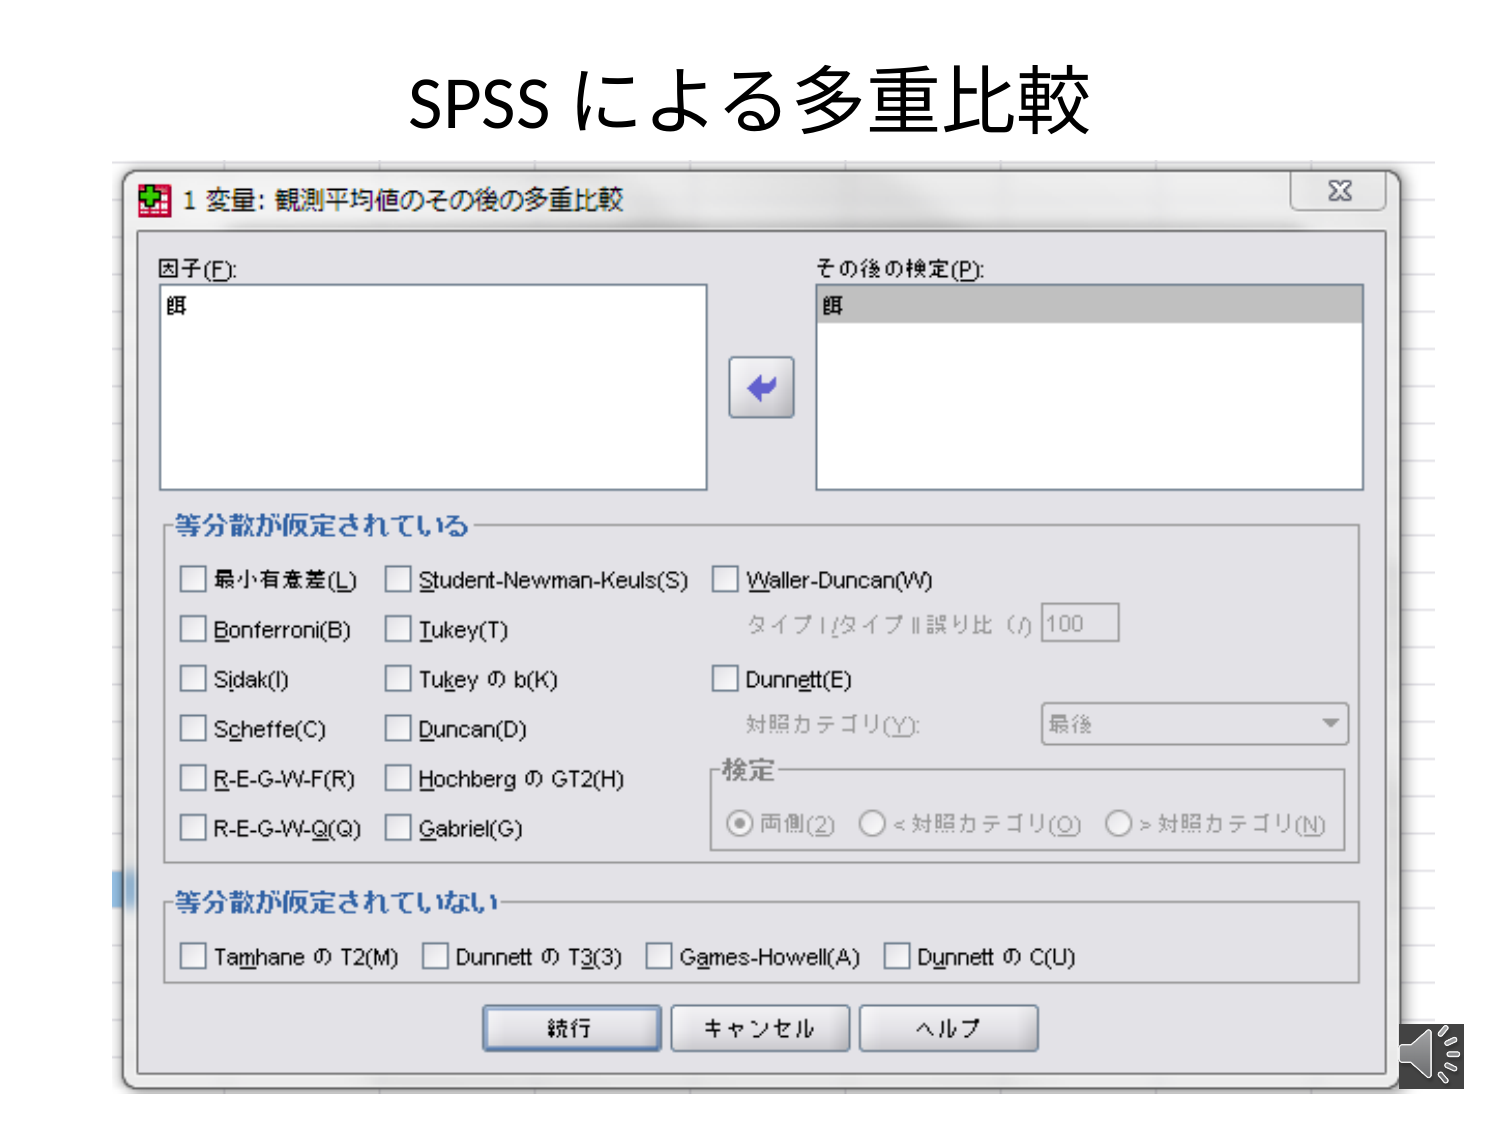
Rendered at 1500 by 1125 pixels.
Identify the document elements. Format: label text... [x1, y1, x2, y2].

picture [111, 160, 1465, 1095]
title SPSSによる多重比較 [75, 45, 1425, 153]
